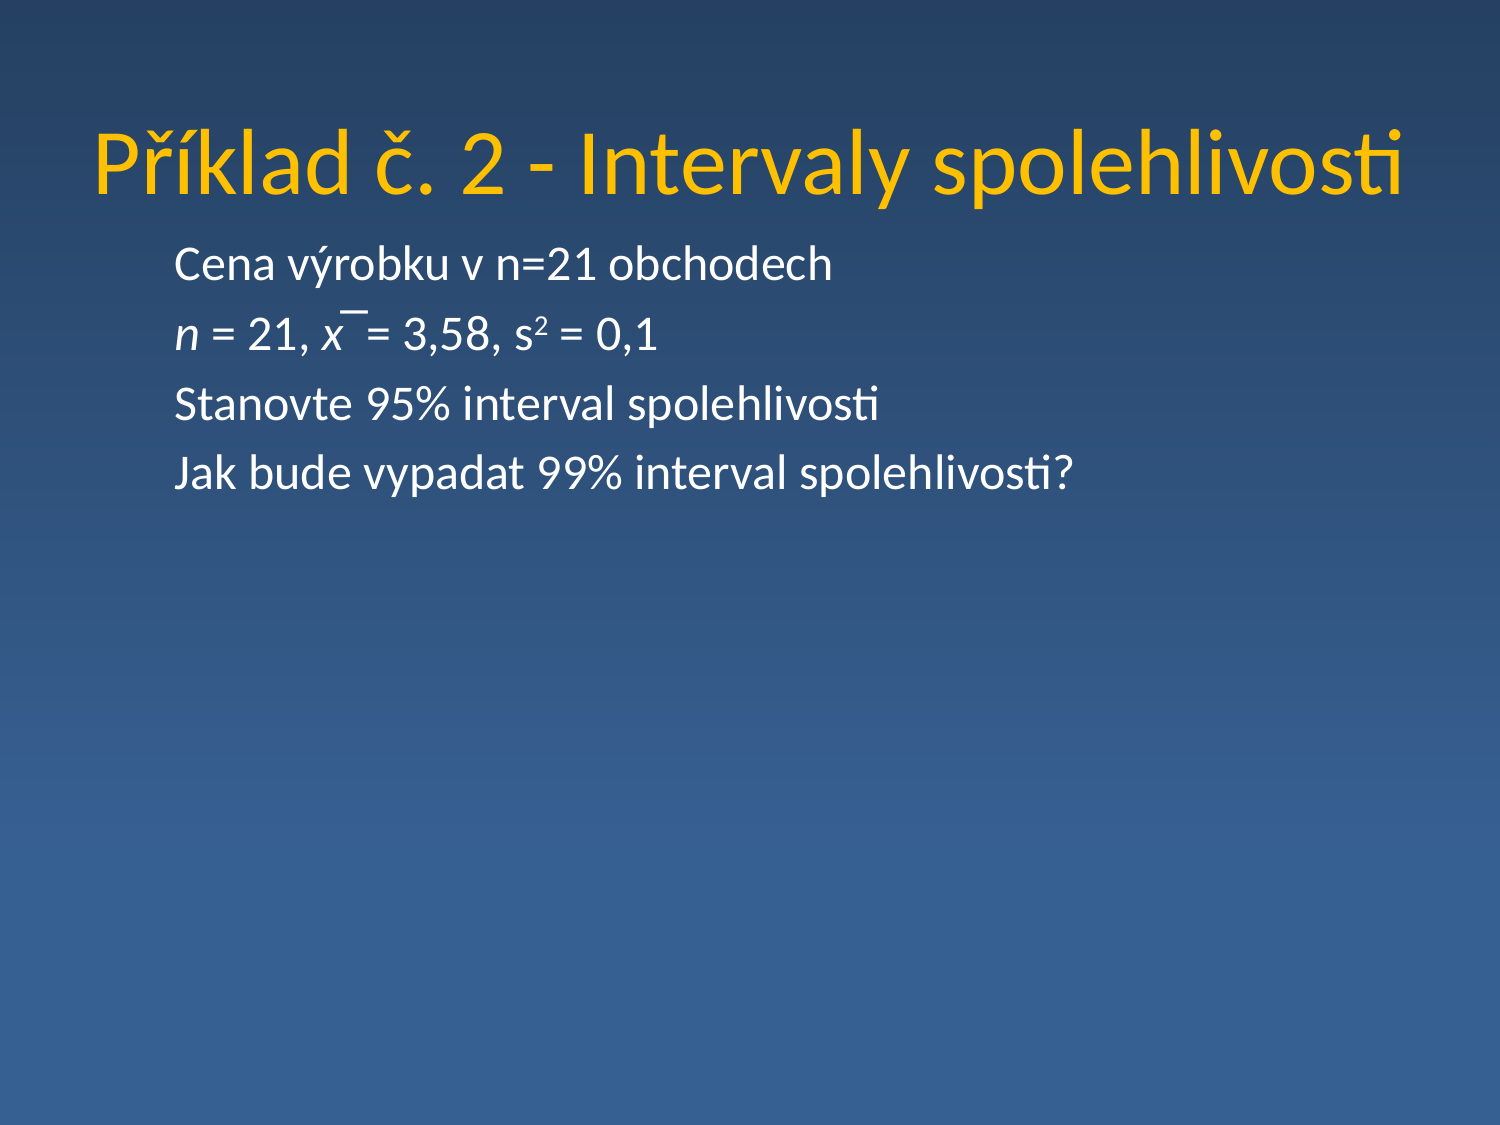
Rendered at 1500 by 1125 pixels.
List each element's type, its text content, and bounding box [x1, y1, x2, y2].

title Příklad č. 2 - Intervaly spolehlivosti [75, 45, 1425, 222]
list Cena výrobku v n=21 obchodech n = 21, x ̅ = 3,58, s2 = 0,1 Stanovte 95% interval spolehlivosti Jak bude vypadat 99% interval spolehlivosti? [74, 222, 1442, 1079]
